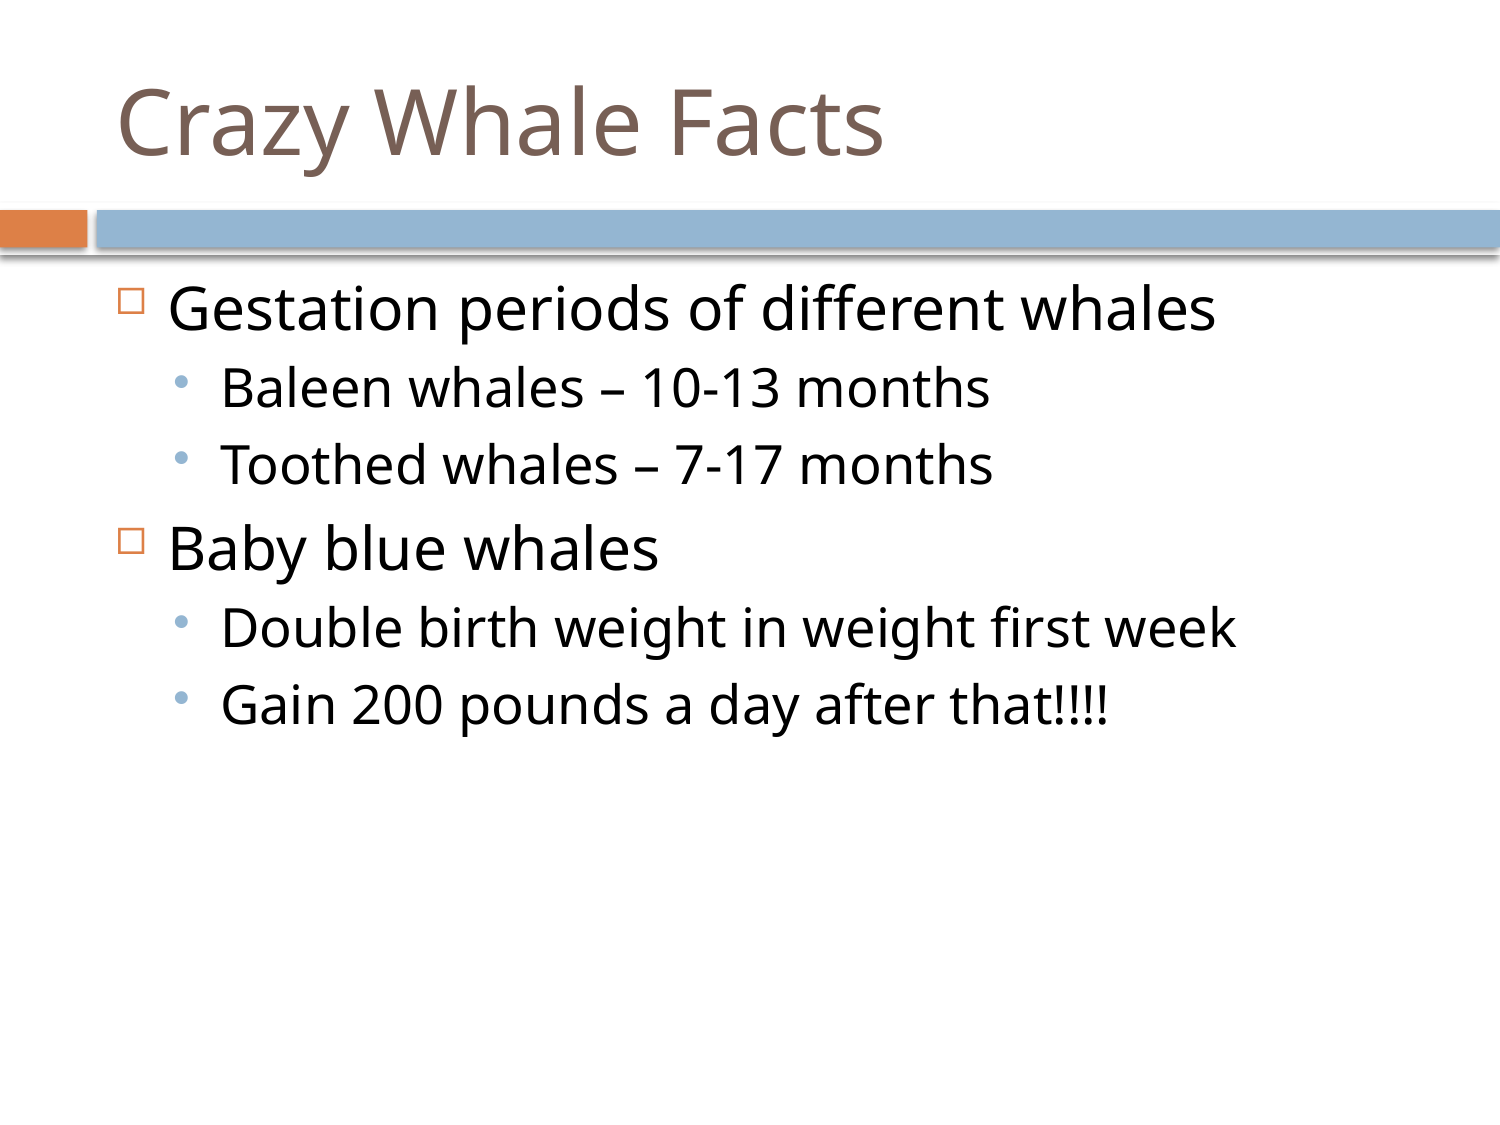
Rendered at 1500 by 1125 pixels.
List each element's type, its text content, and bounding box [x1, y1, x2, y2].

list Gestation periods of different whales Baleen whales – 10-13 months Toothed whales – 7-17 months Baby blue whales Double birth weight in weight first week Gain 200 pounds a day after that!!!! [100, 262, 1438, 1000]
title Crazy Whale Facts [100, 37, 1438, 200]
